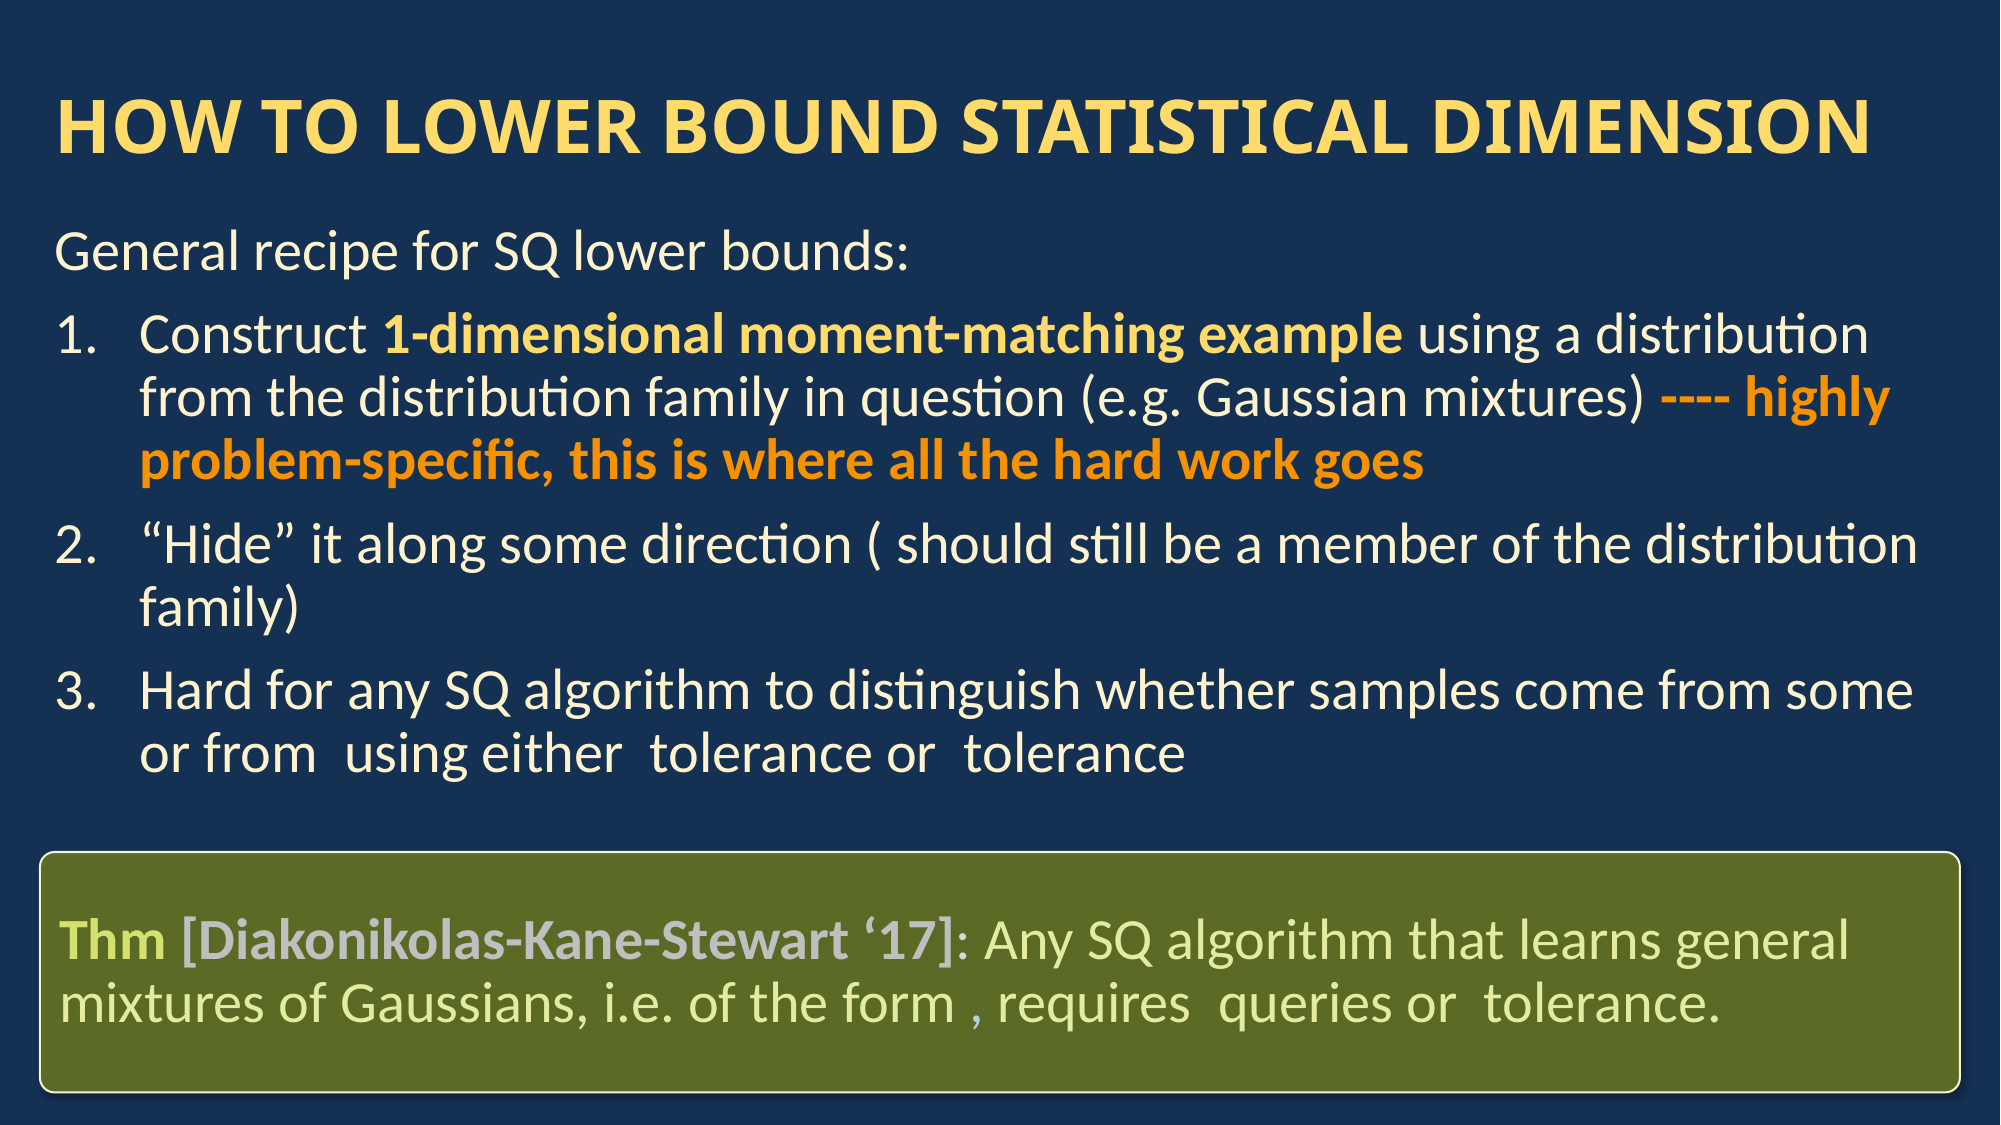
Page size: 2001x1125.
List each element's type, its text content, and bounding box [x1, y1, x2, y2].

title HOW TO LOWER BOUND STATISTICAL DIMENSION [39, 46, 1960, 213]
